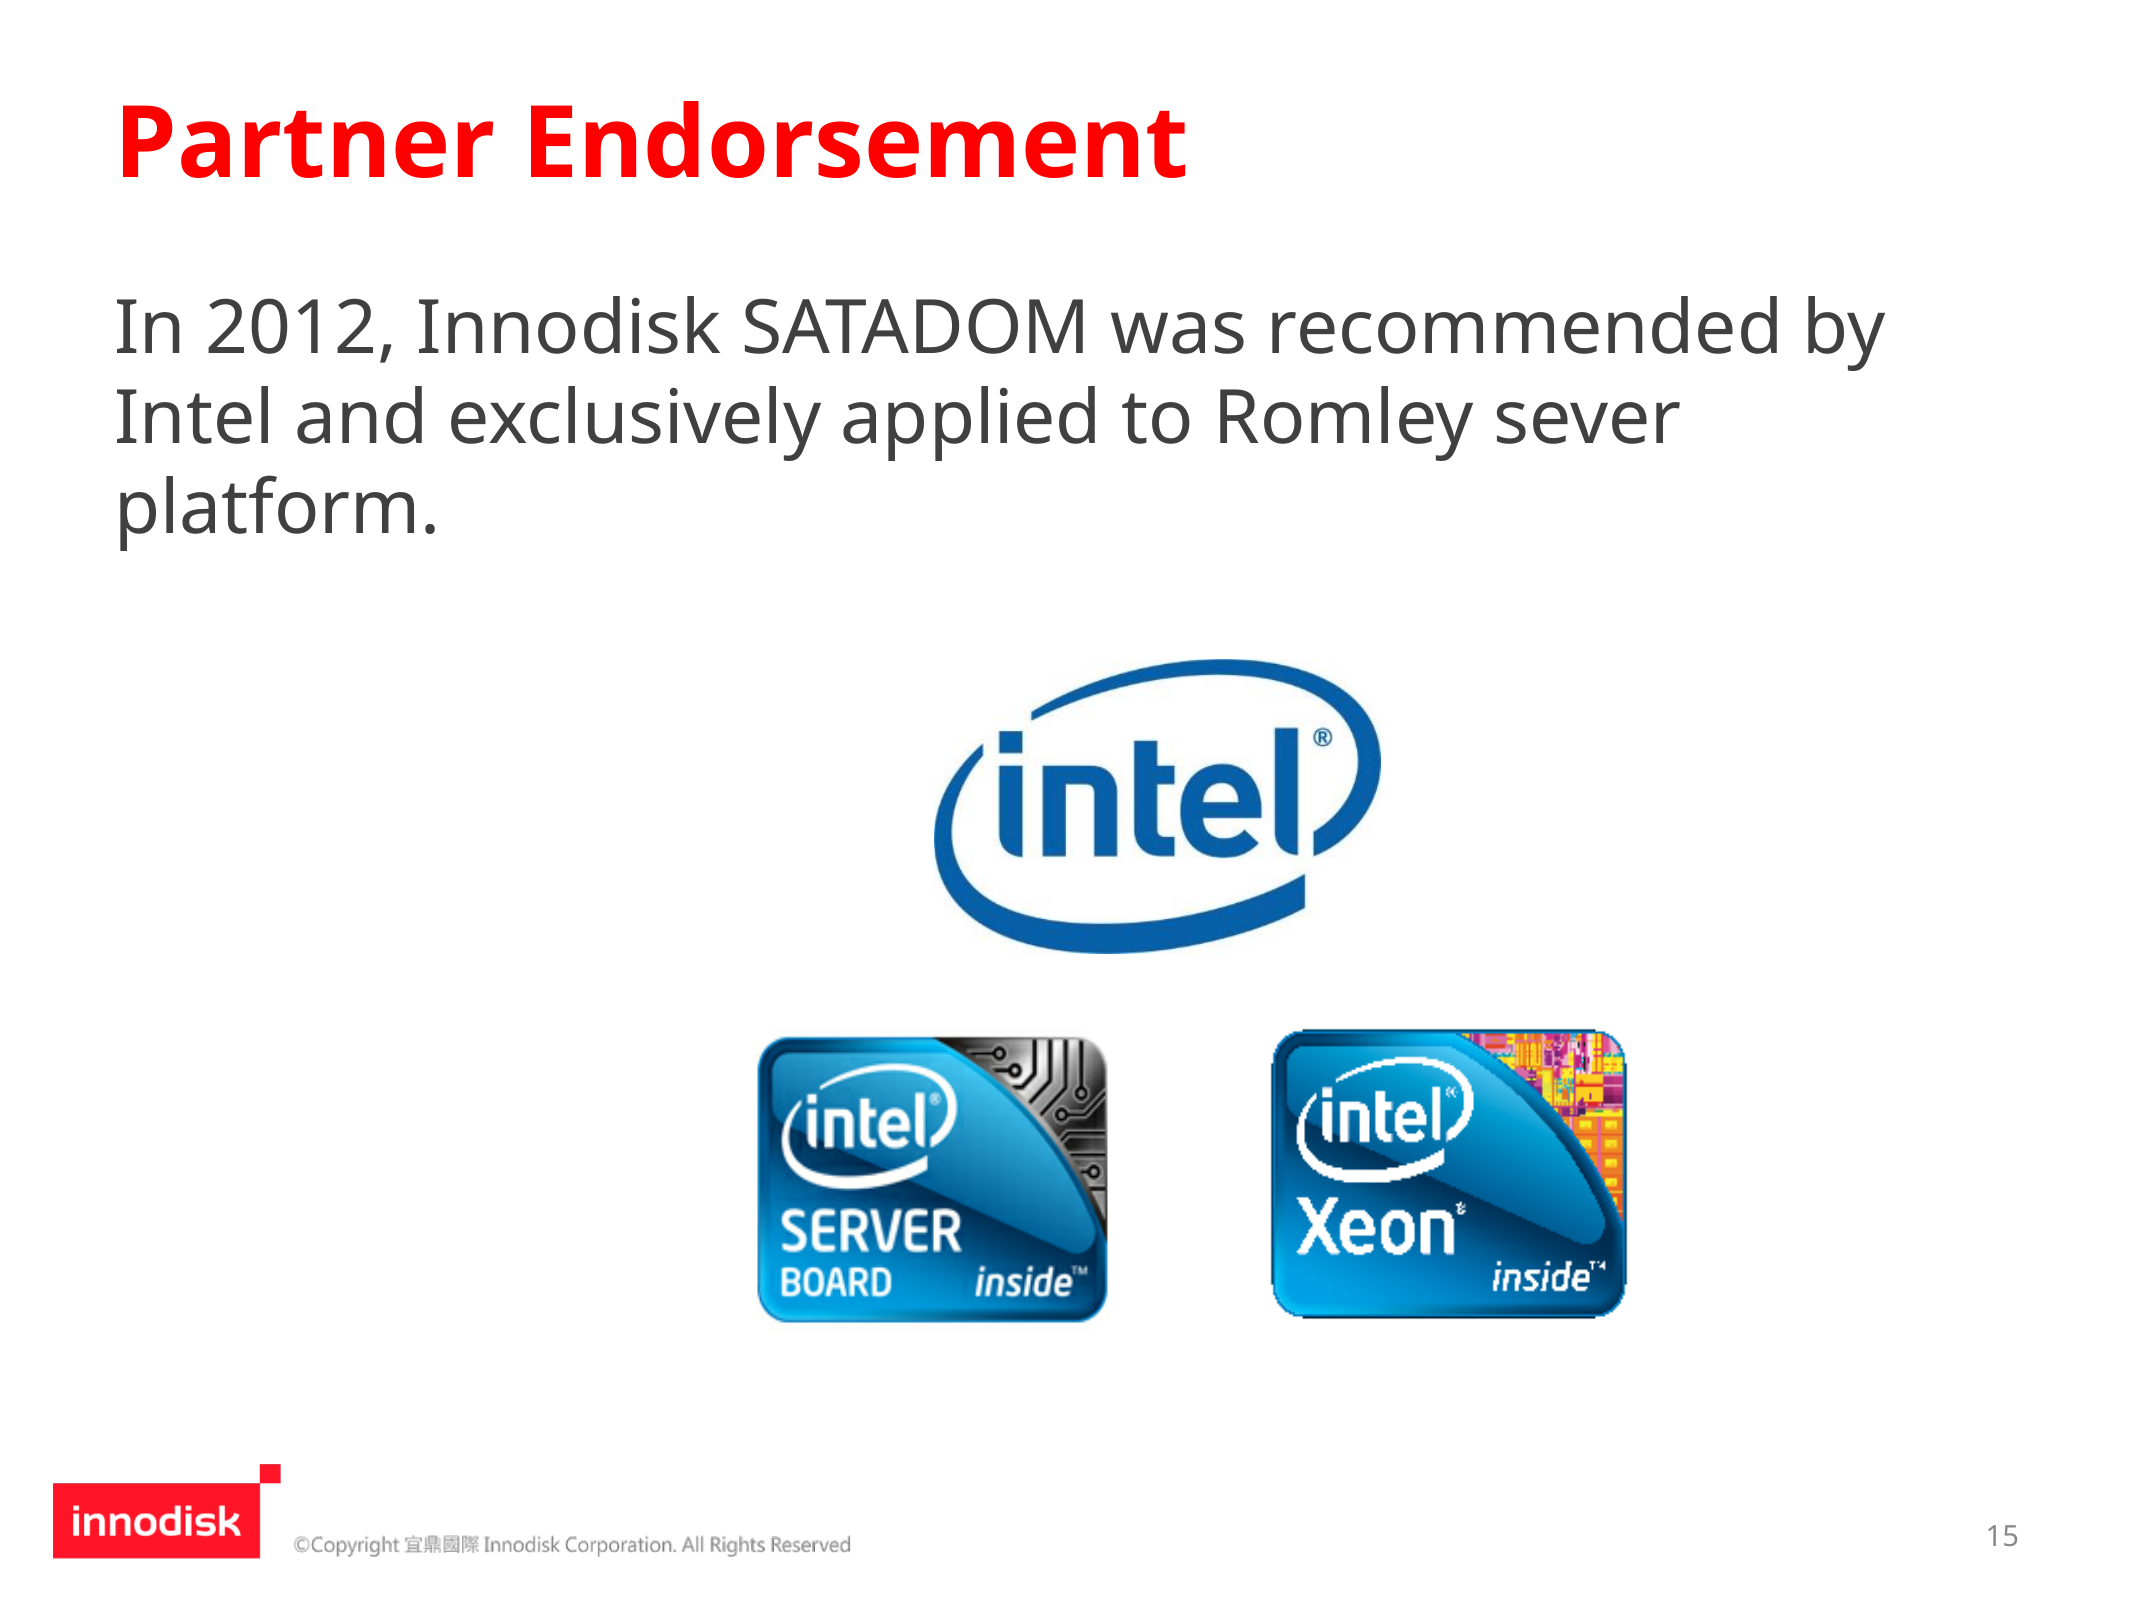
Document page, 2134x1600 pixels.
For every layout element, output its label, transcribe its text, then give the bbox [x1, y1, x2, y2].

slide_number 15 [1528, 1493, 2028, 1581]
picture [748, 1029, 1121, 1334]
list In 2012, Innodisk SATADOM was recommended by Intel and exclusively applied to Romley sever platform. [106, 270, 1986, 709]
picture [1256, 1015, 1641, 1334]
title Partner Endorsement [106, 20, 2028, 255]
picture [38, 1449, 909, 1574]
picture [933, 659, 1381, 955]
